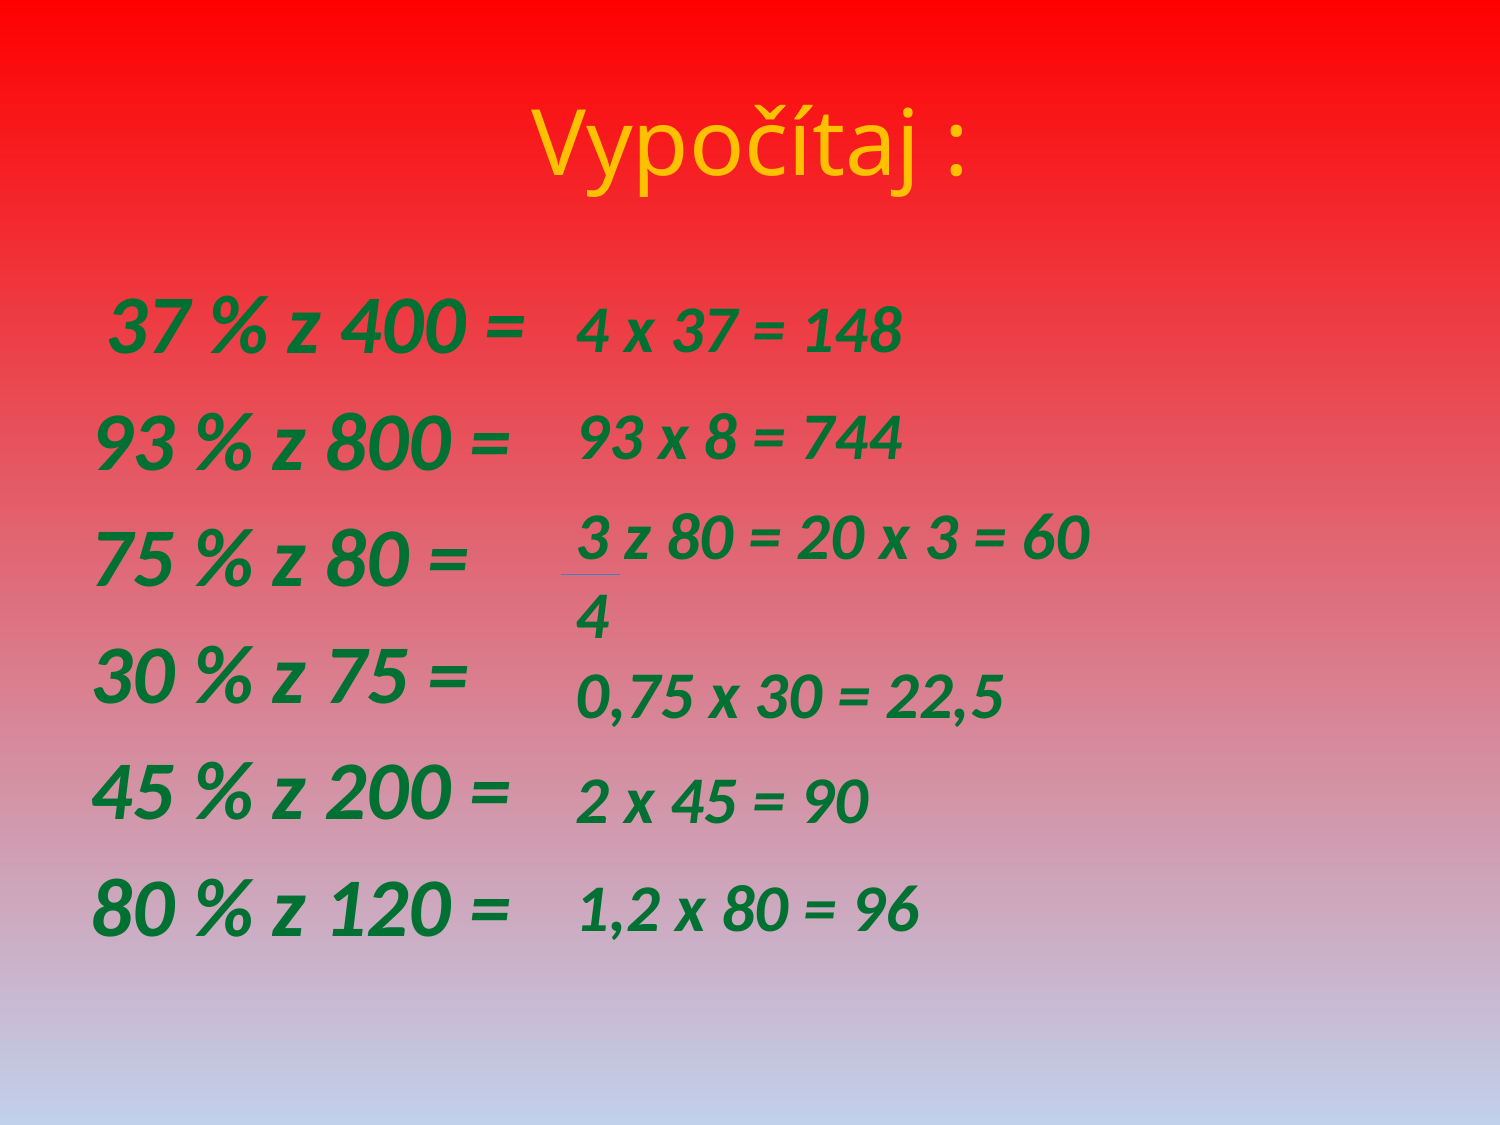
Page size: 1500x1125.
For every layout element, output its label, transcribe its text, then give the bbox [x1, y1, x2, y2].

text_box 4 x 37 = 148 93 x 8 = 744 3 z 80 = 20 x 3 = 60 4 0,75 x 30 = 22,5 2 x 45 = 90 1,2 x 80 = 96 [561, 278, 1188, 952]
title Vypočítaj : [75, 45, 1425, 233]
list 37 % z 400 = 93 % z 800 = 75 % z 80 = 30 % z 75 = 45 % z 200 = 80 % z 120 = [75, 262, 1425, 1005]
